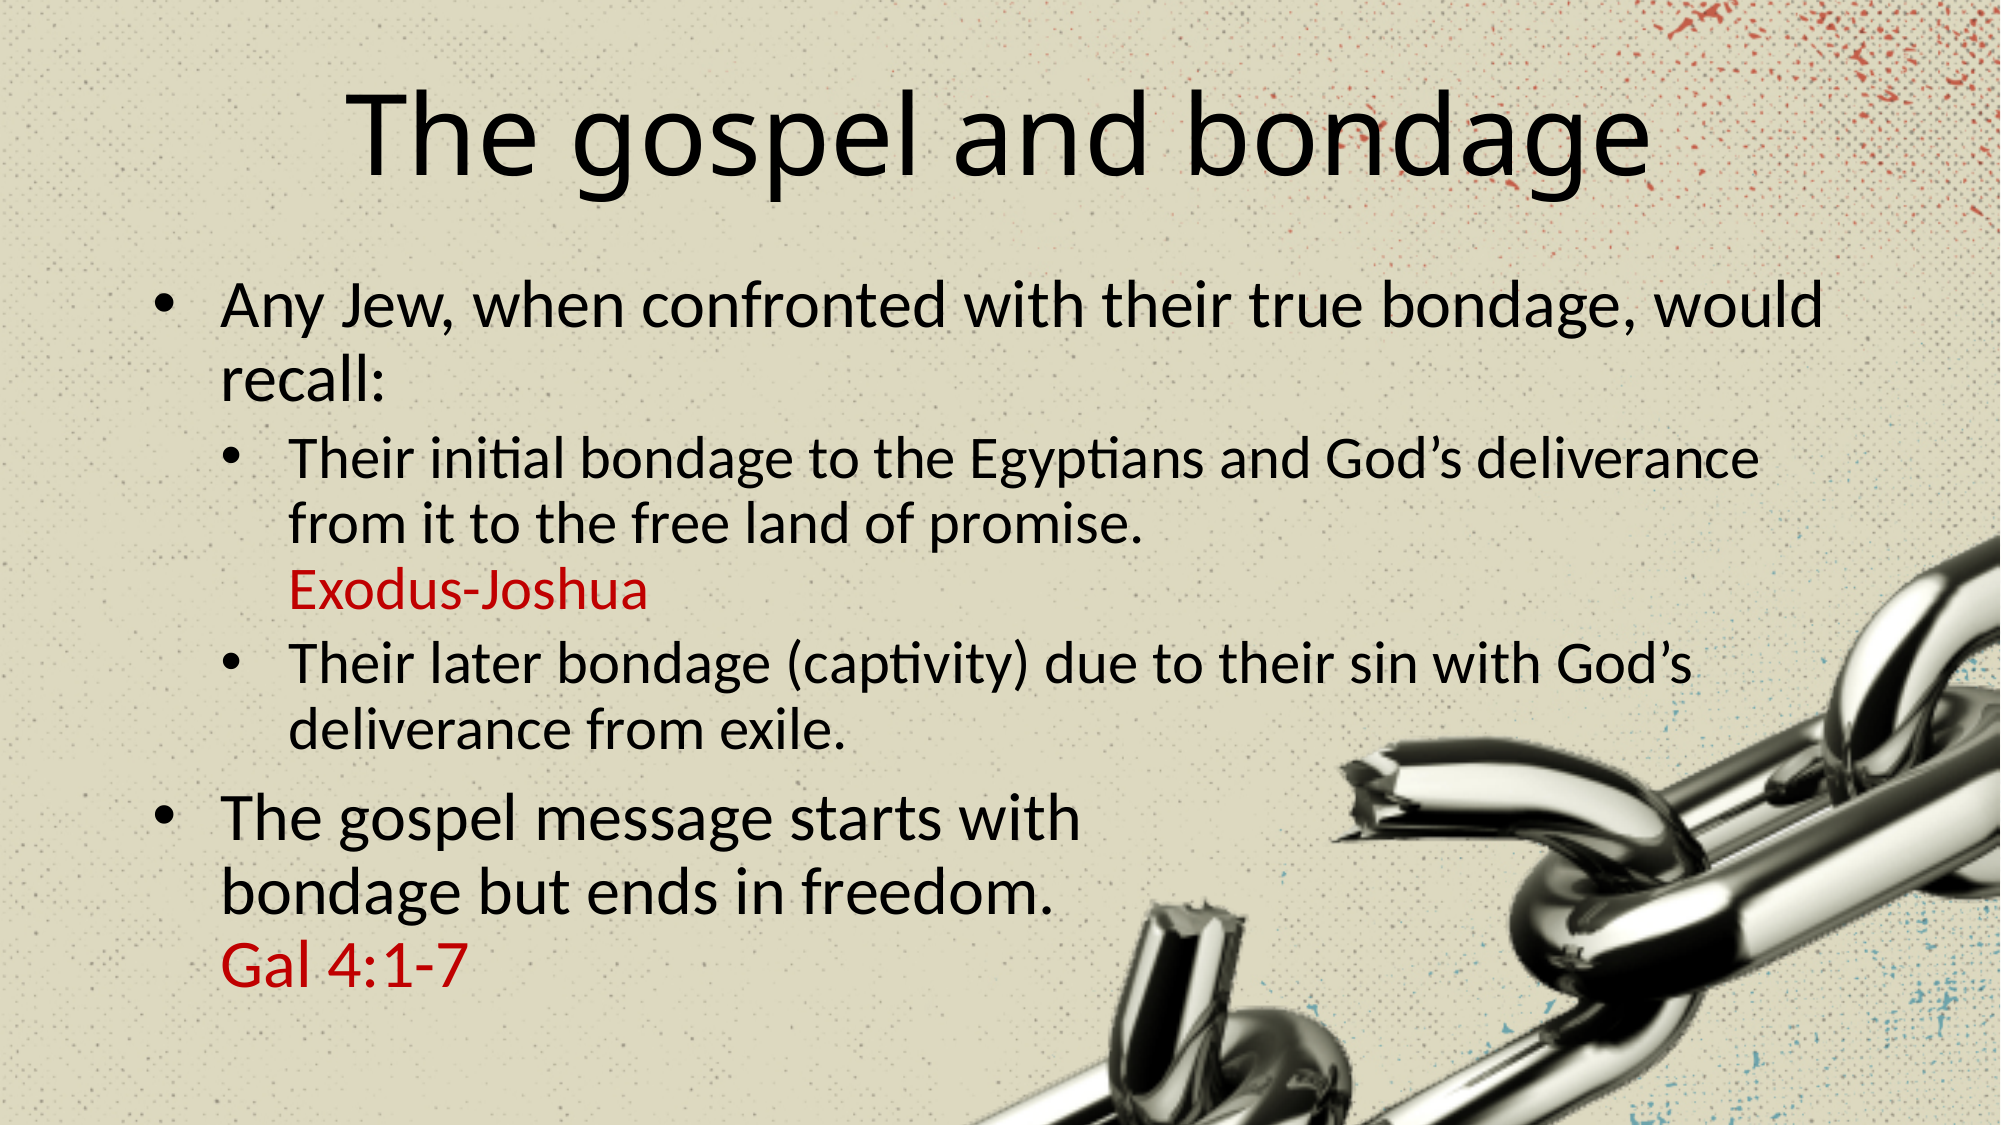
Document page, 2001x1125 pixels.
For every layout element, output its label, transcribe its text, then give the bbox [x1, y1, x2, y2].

title The gospel and bondage [137, 59, 1863, 219]
list Any Jew, when confronted with their true bondage, would recall: Their initial bondage to the Egyptians and God’s deliverance from it to the free land of promise. Exodus-Joshua Their later bondage (captivity) due to their sin with God’s deliverance from exile. The gospel message starts with bondage but ends in freedom. Gal 4:1-7 [137, 261, 1863, 1014]
picture [0, 0, 2001, 1125]
